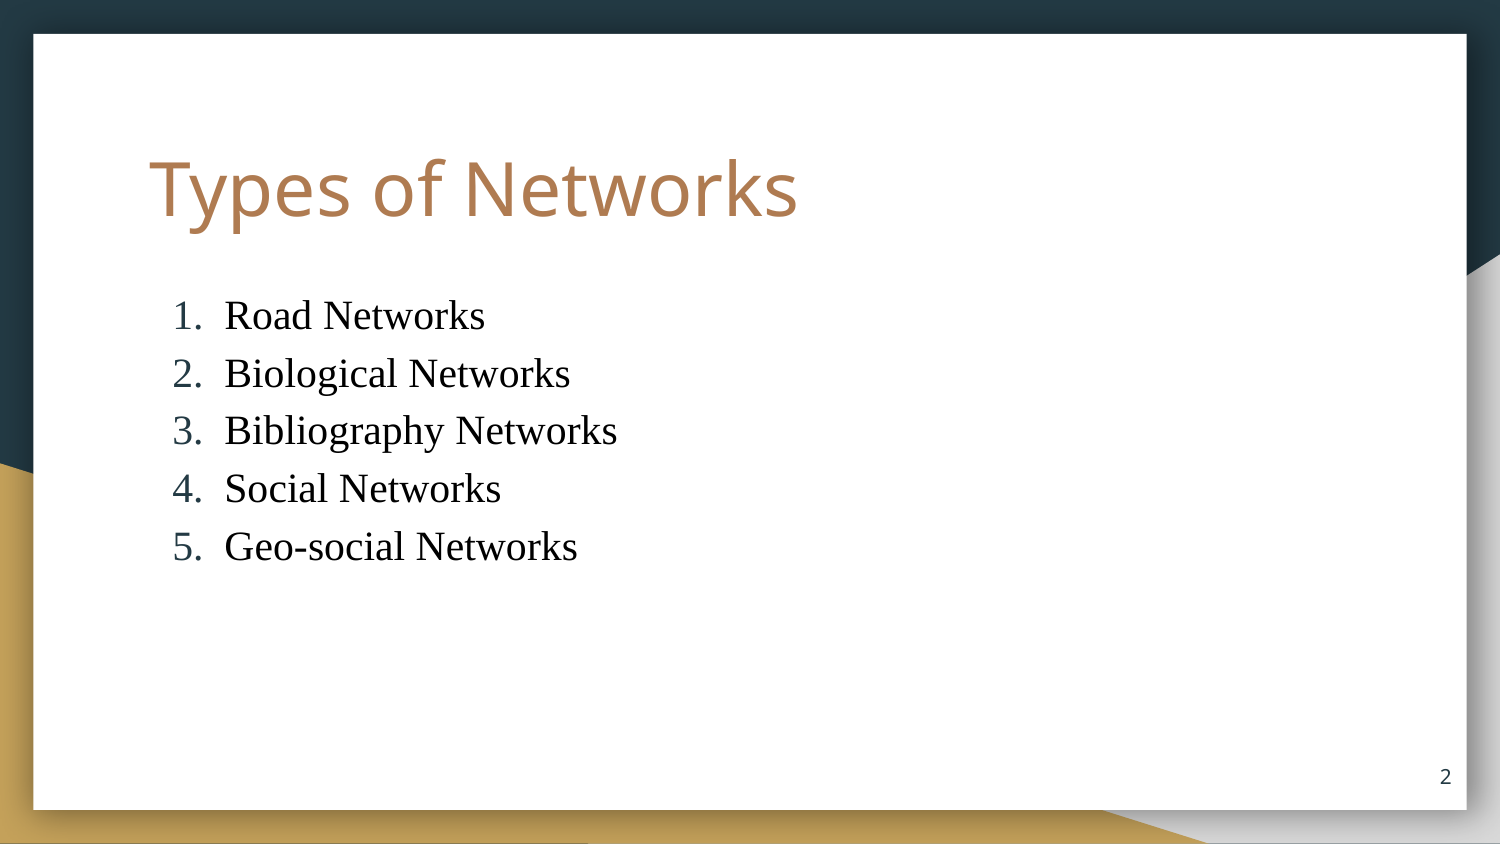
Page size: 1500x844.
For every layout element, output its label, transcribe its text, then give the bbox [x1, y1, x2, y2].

slide_number ‹#› [1376, 745, 1467, 810]
title Types of Networks [134, 126, 952, 237]
list Road Networks Biological Networks Bibliography Networks Social Networks Geo-social Networks [134, 265, 904, 668]
